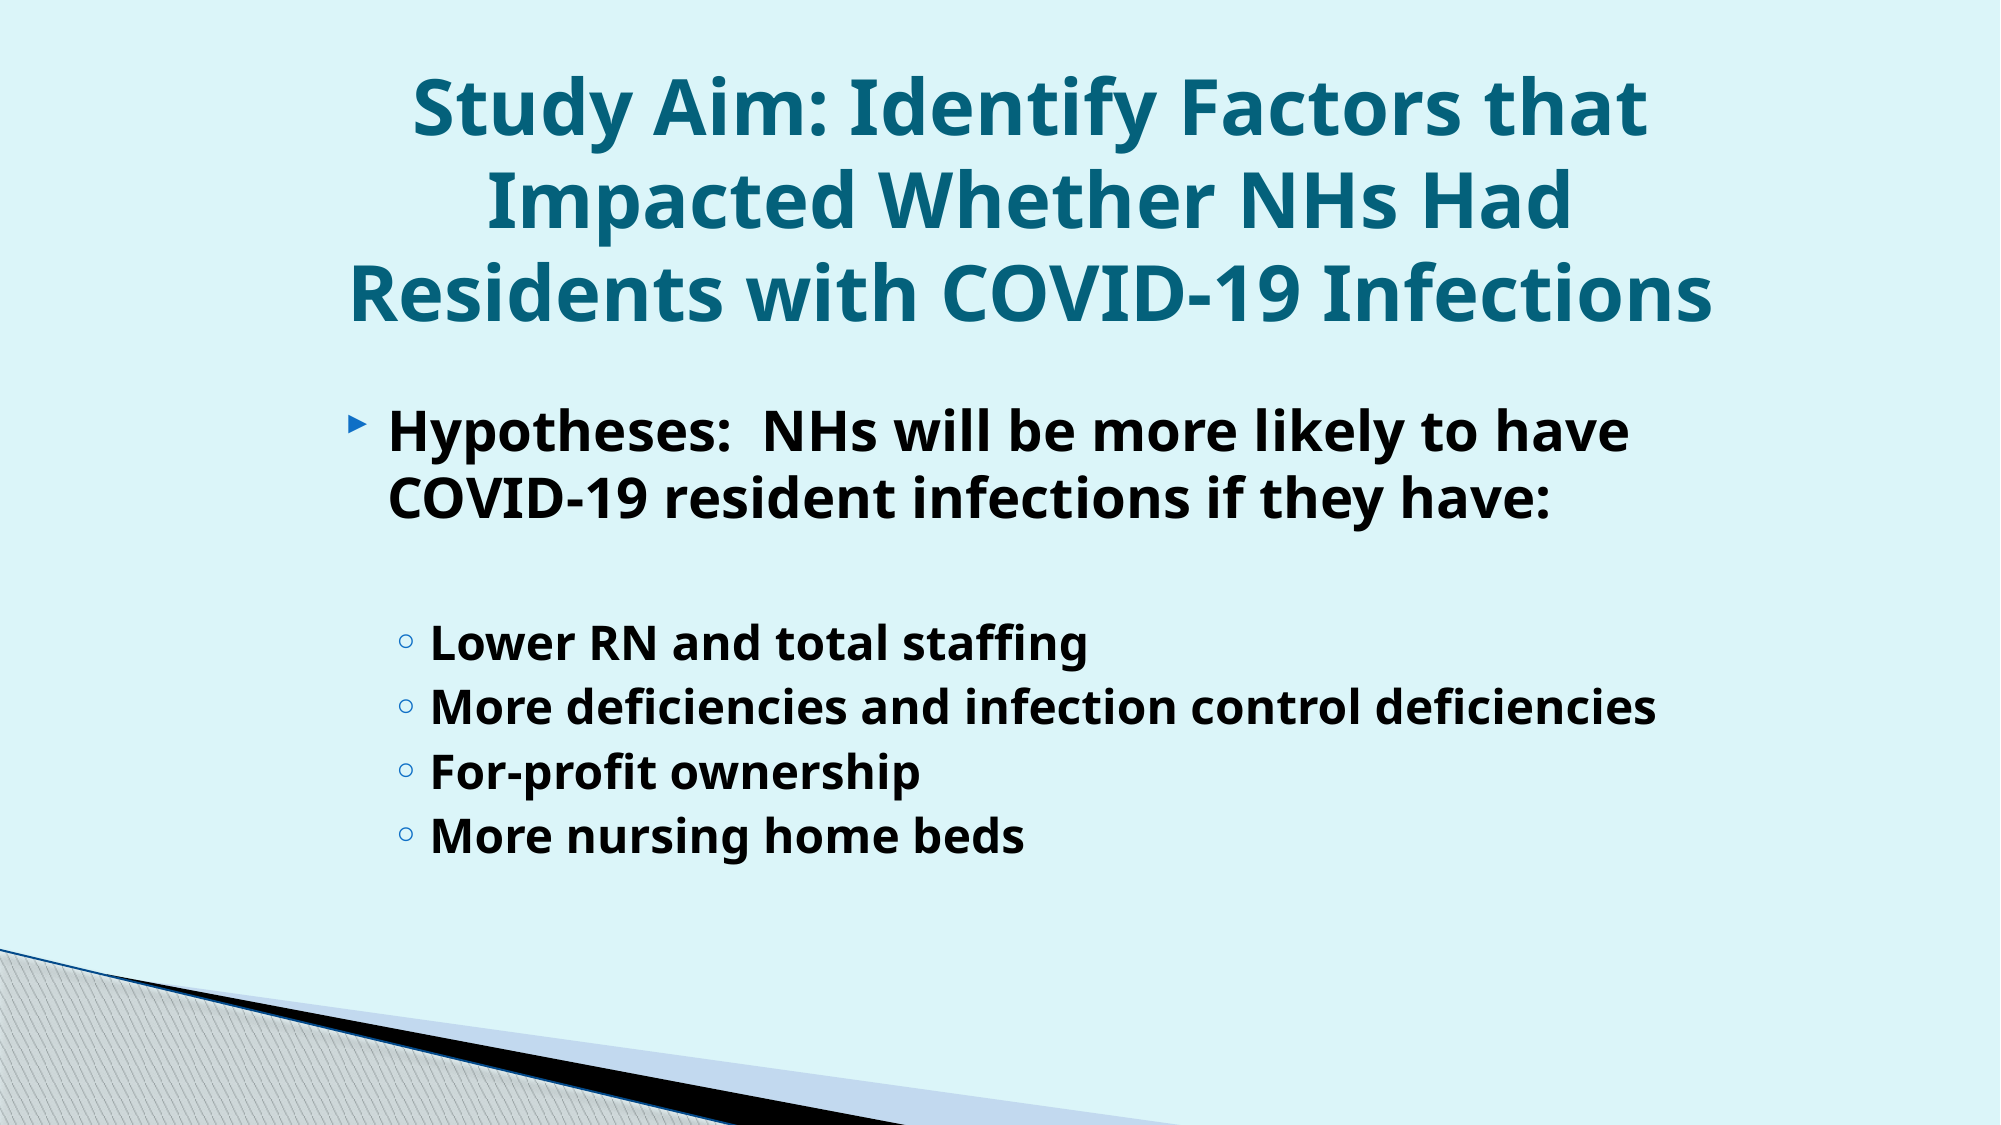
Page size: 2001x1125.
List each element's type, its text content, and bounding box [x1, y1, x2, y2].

list Hypotheses: NHs will be more likely to have COVID-19 resident infections if they have: Lower RN and total staffing More deficiencies and infection control deficiencies For-profit ownership More nursing home beds [312, 387, 1688, 980]
title Study Aim: Identify Factors that Impacted Whether NHs Had Residents with COVID-19 Infections [324, 45, 1738, 350]
